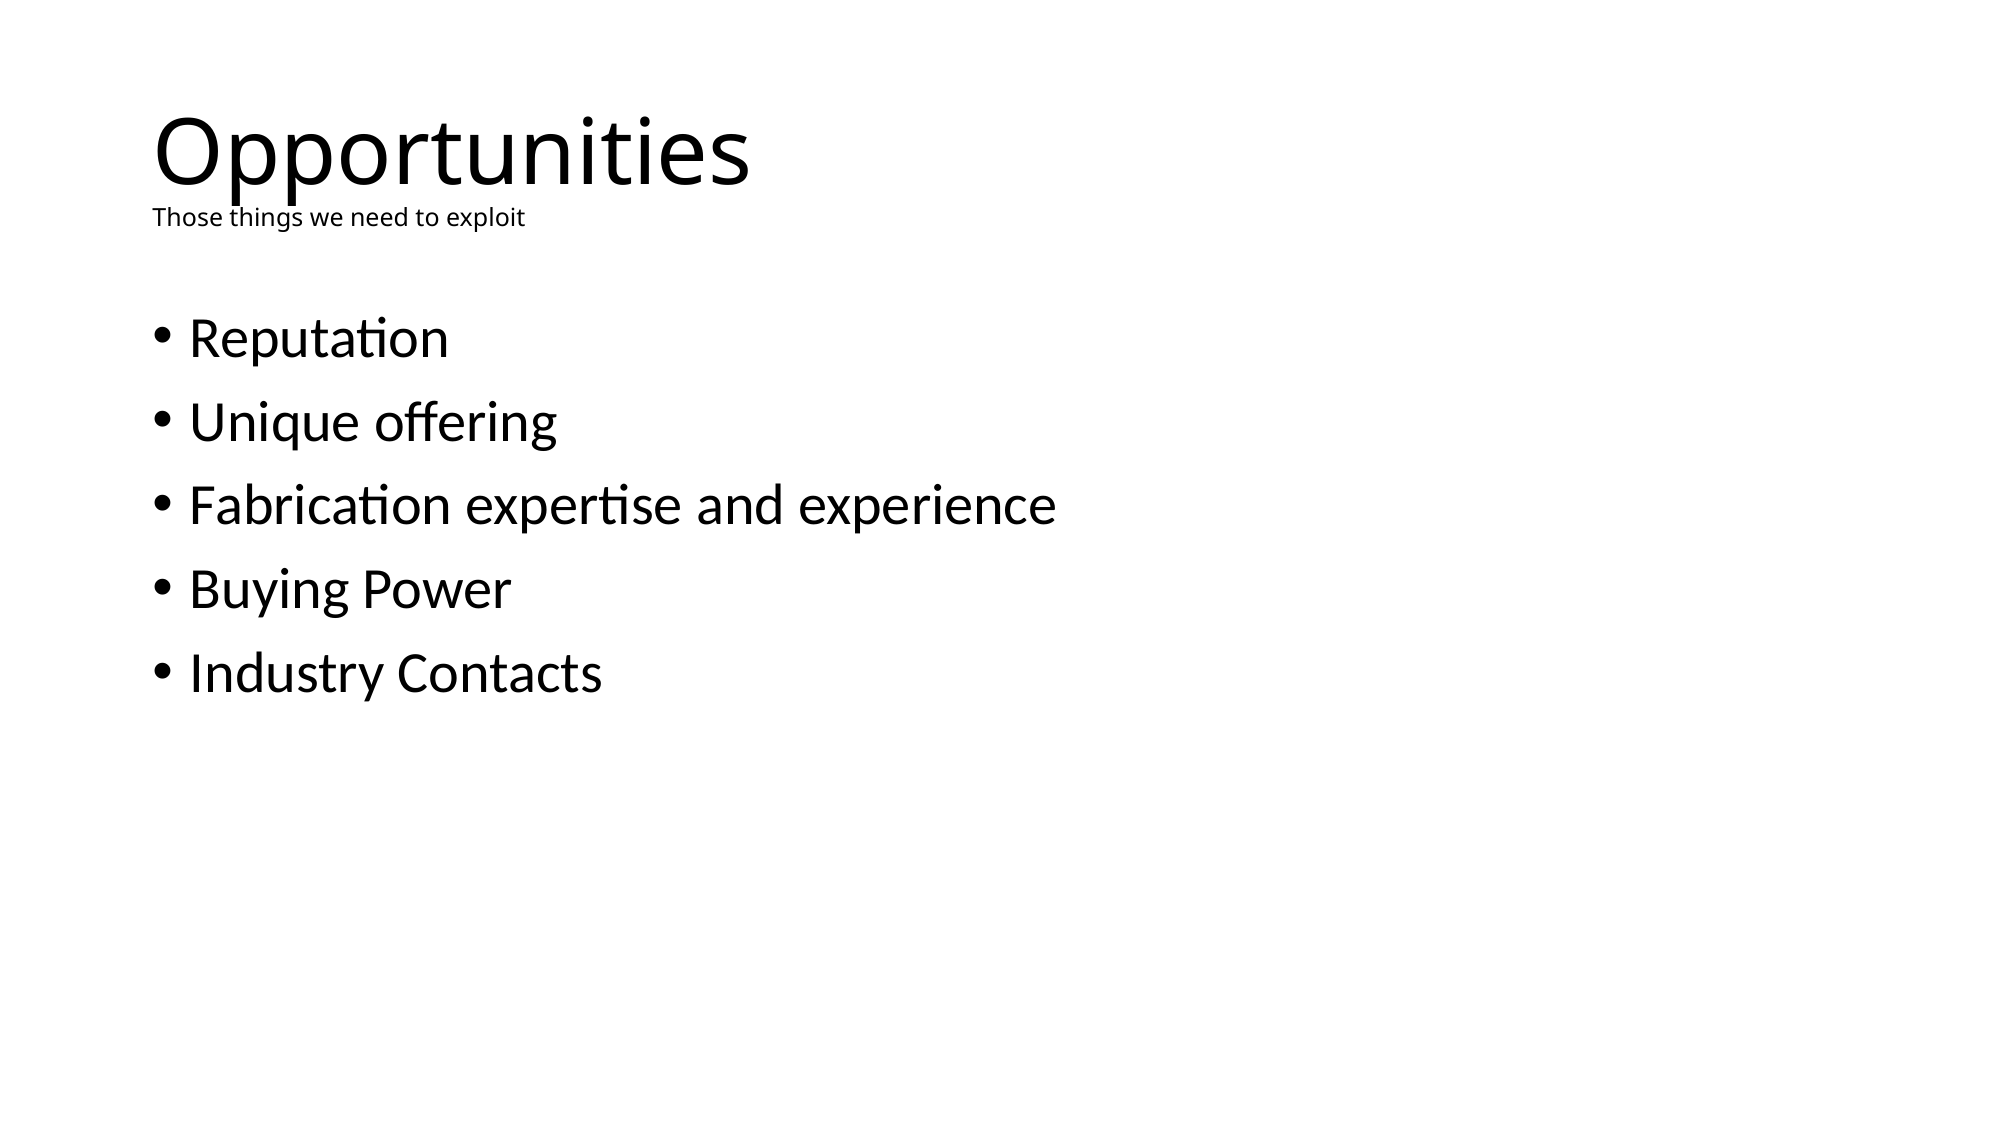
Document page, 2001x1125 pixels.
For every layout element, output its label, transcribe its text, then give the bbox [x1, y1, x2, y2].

list Reputation Unique offering Fabrication expertise and experience Buying Power Industry Contacts [137, 299, 1863, 1014]
title Opportunities Those things we need to exploit [137, 59, 1863, 278]
